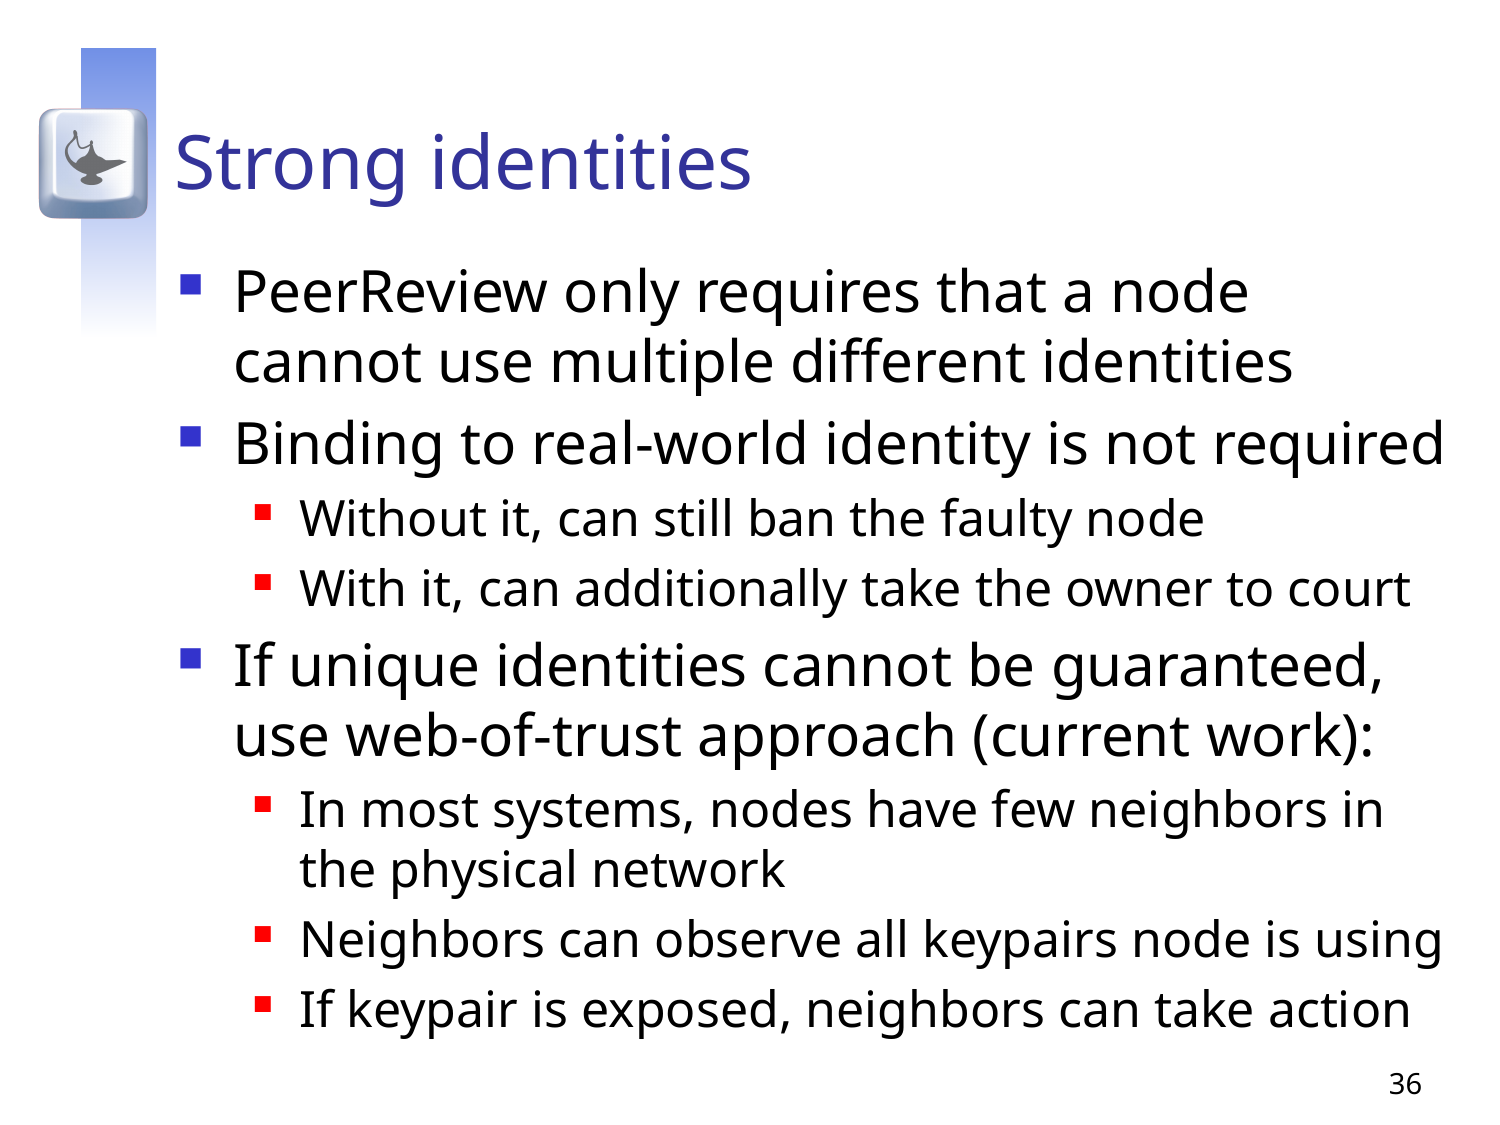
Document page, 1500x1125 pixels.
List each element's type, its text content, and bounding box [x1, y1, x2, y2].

picture [38, 108, 149, 220]
list PeerReview only requires that a node cannot use multiple different identities Binding to real-world identity is not required Without it, can still ban the faulty node With it, can additionally take the owner to court If unique identities cannot be guaranteed, use web-of-trust approach (current work): In most systems, nodes have few neighbors in the physical network Neighbors can observe all keypairs node is using If keypair is exposed, neighbors can take action [162, 247, 1463, 1016]
slide_number 36 [1125, 1037, 1438, 1113]
title Strong identities [159, 50, 1438, 213]
